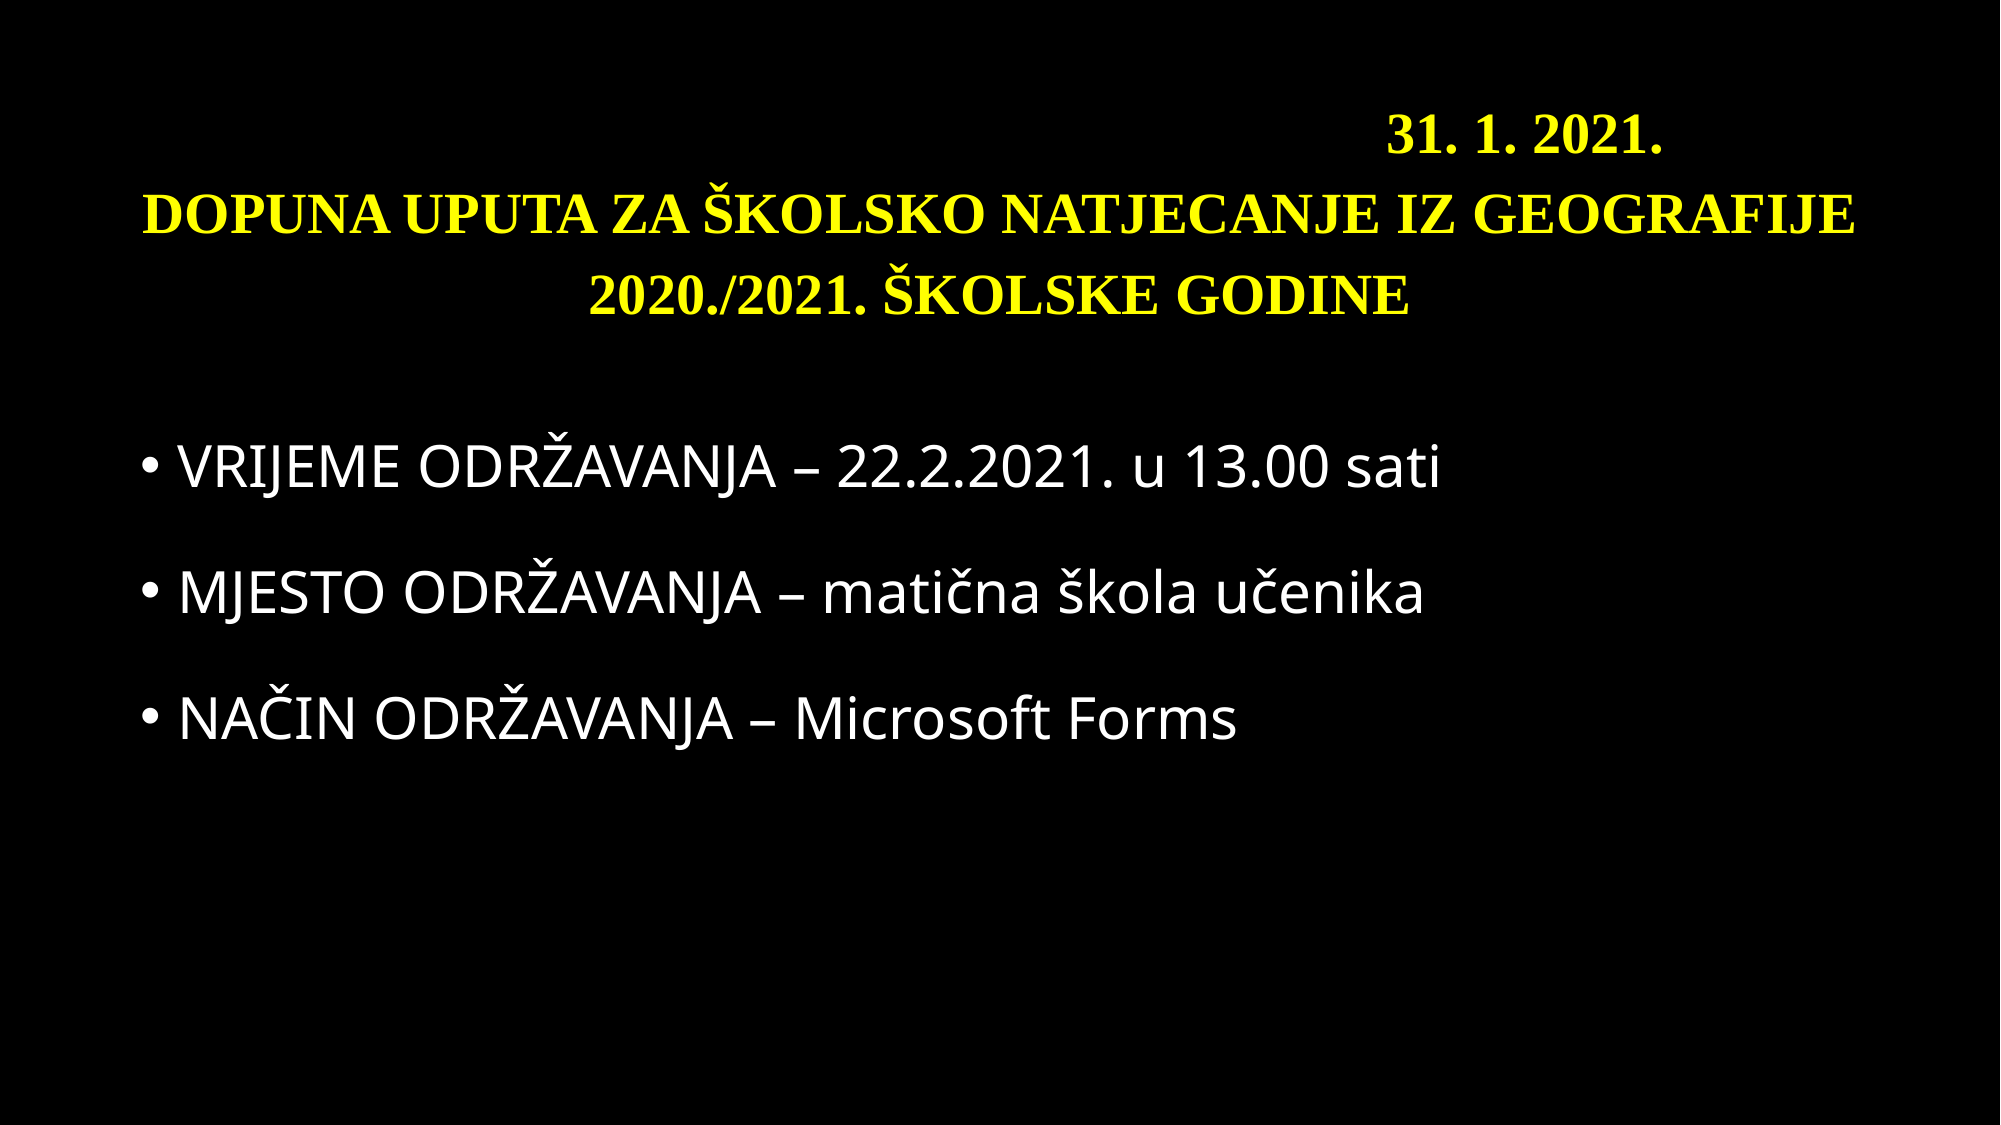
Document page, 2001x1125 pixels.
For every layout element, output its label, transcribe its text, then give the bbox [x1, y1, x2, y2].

list VRIJEME ODRŽAVANJA – 22.2.2021. u 13.00 sati MJESTO ODRŽAVANJA – matična škola učenika NAČIN ODRŽAVANJA – Microsoft Forms [125, 386, 1875, 1032]
title 31. 1. 2021. DOPUNA UPUTA ZA ŠKOLSKO NATJECANJE IZ GEOGRAFIJE 2020./2021. ŠKOLSKE GODINE [125, 77, 1875, 285]
